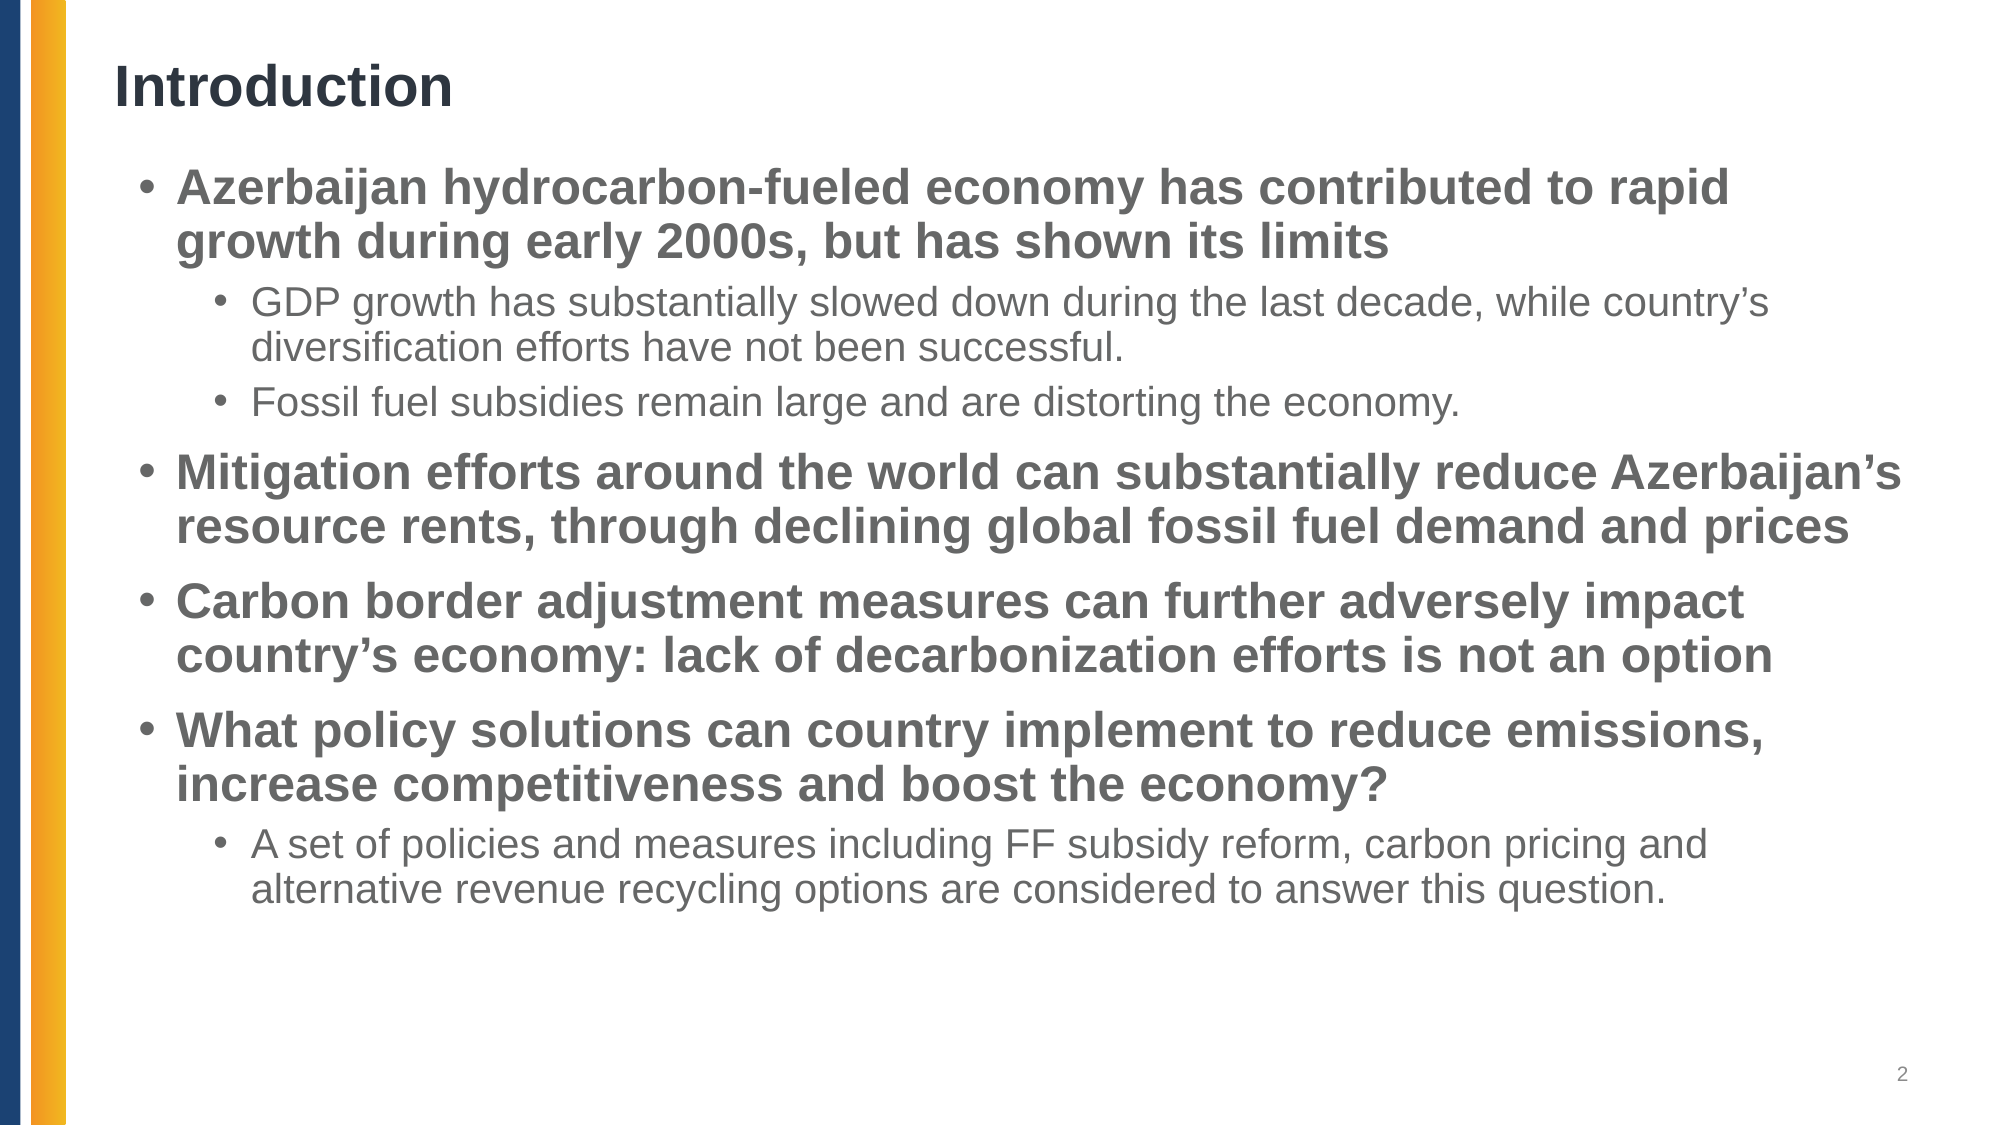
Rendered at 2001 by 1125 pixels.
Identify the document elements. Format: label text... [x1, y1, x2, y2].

list Azerbaijan hydrocarbon-fueled economy has contributed to rapid growth during early 2000s, but has shown its limits GDP growth has substantially slowed down during the last decade, while country’s diversification efforts have not been successful. Fossil fuel subsidies remain large and are distorting the economy. Mitigation efforts around the world can substantially reduce Azerbaijan’s resource rents, through declining global fossil fuel demand and prices Carbon border adjustment measures can further adversely impact country’s economy: lack of decarbonization efforts is not an option What policy solutions can country implement to reduce emissions, increase competitiveness and boost the economy? A set of policies and measures including FF subsidy reform, carbon pricing and alternative revenue recycling options are considered to answer this question. [123, 154, 1924, 1028]
title Introduction [99, 26, 1900, 139]
slide_number 2 [1473, 1042, 1924, 1103]
